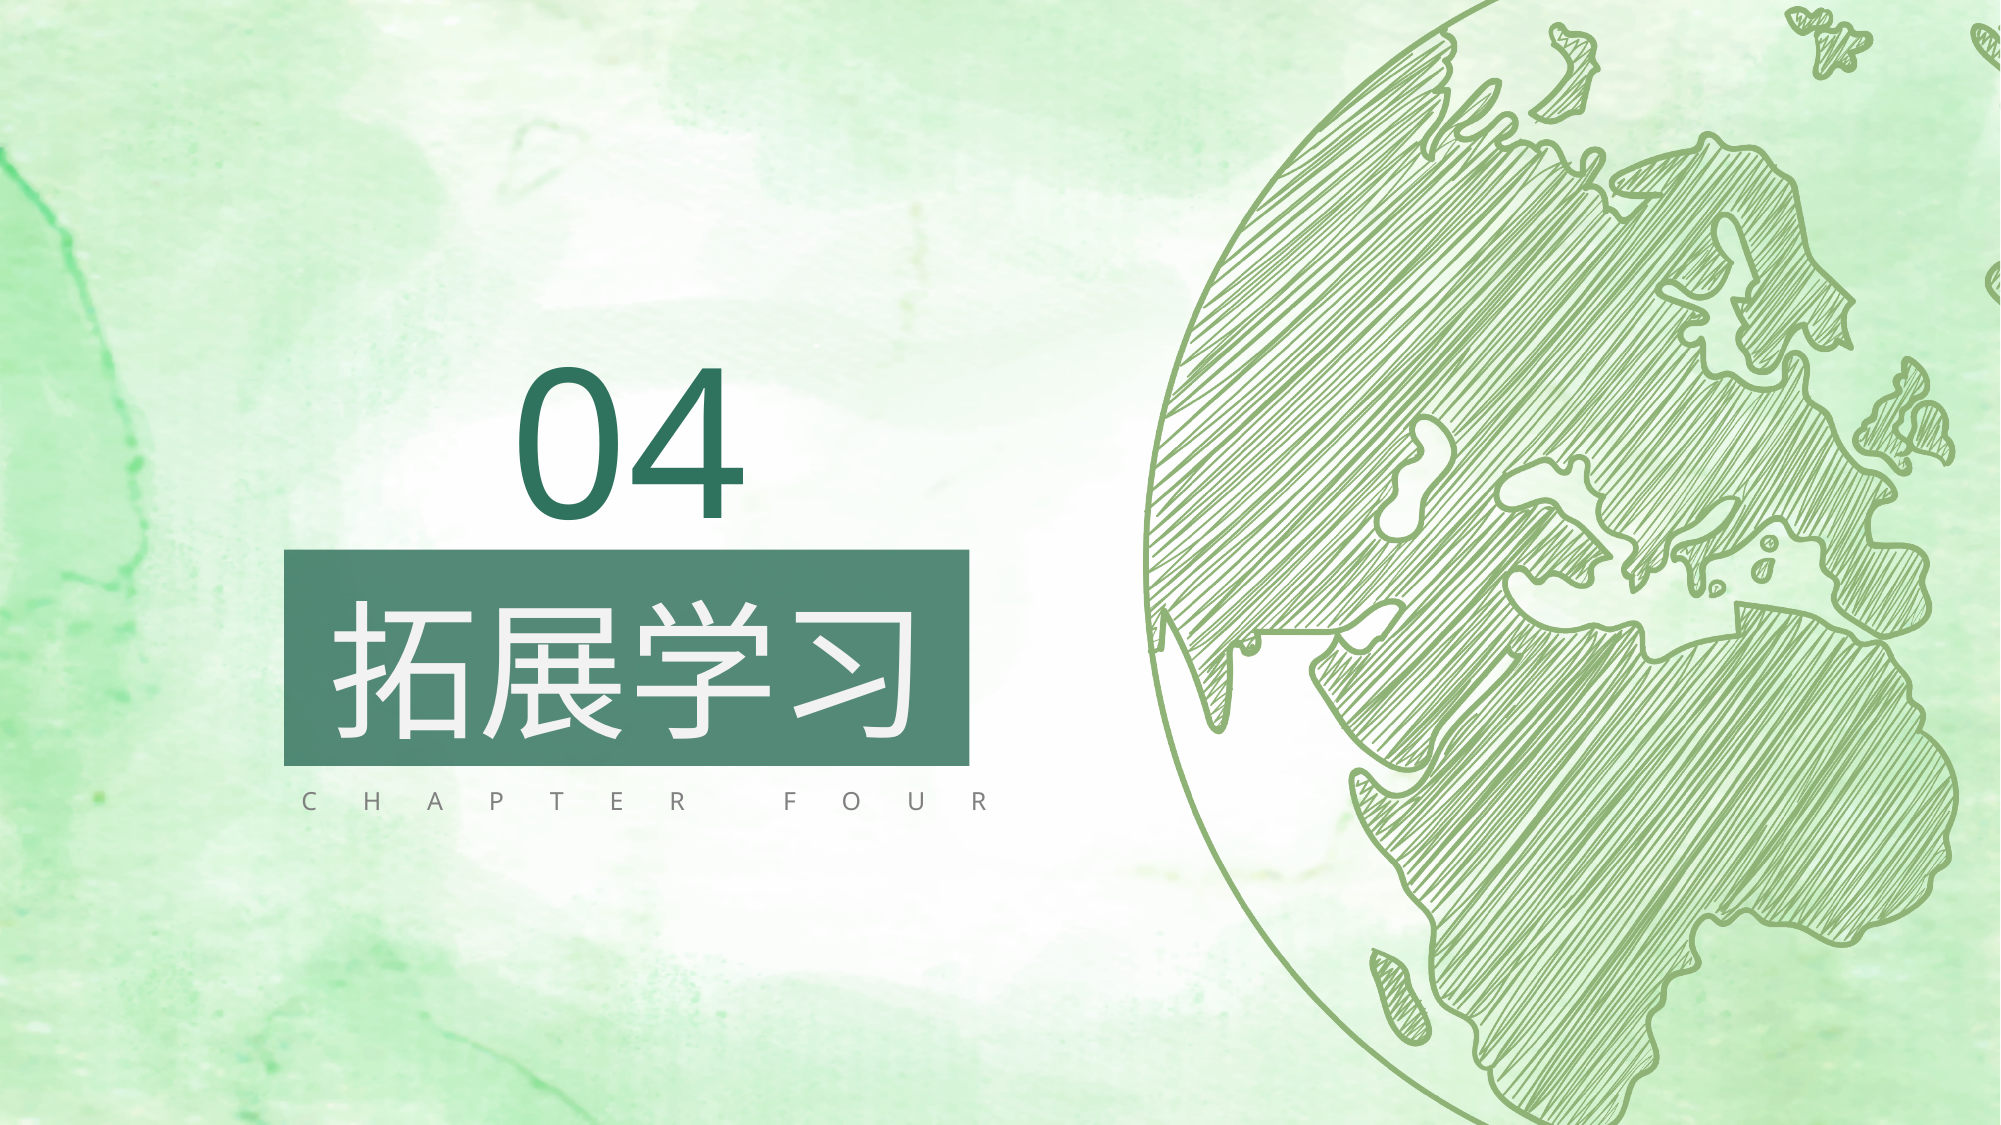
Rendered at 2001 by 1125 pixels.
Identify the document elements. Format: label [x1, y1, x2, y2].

picture [0, 0, 2000, 1125]
text_box [267, 301, 1022, 824]
